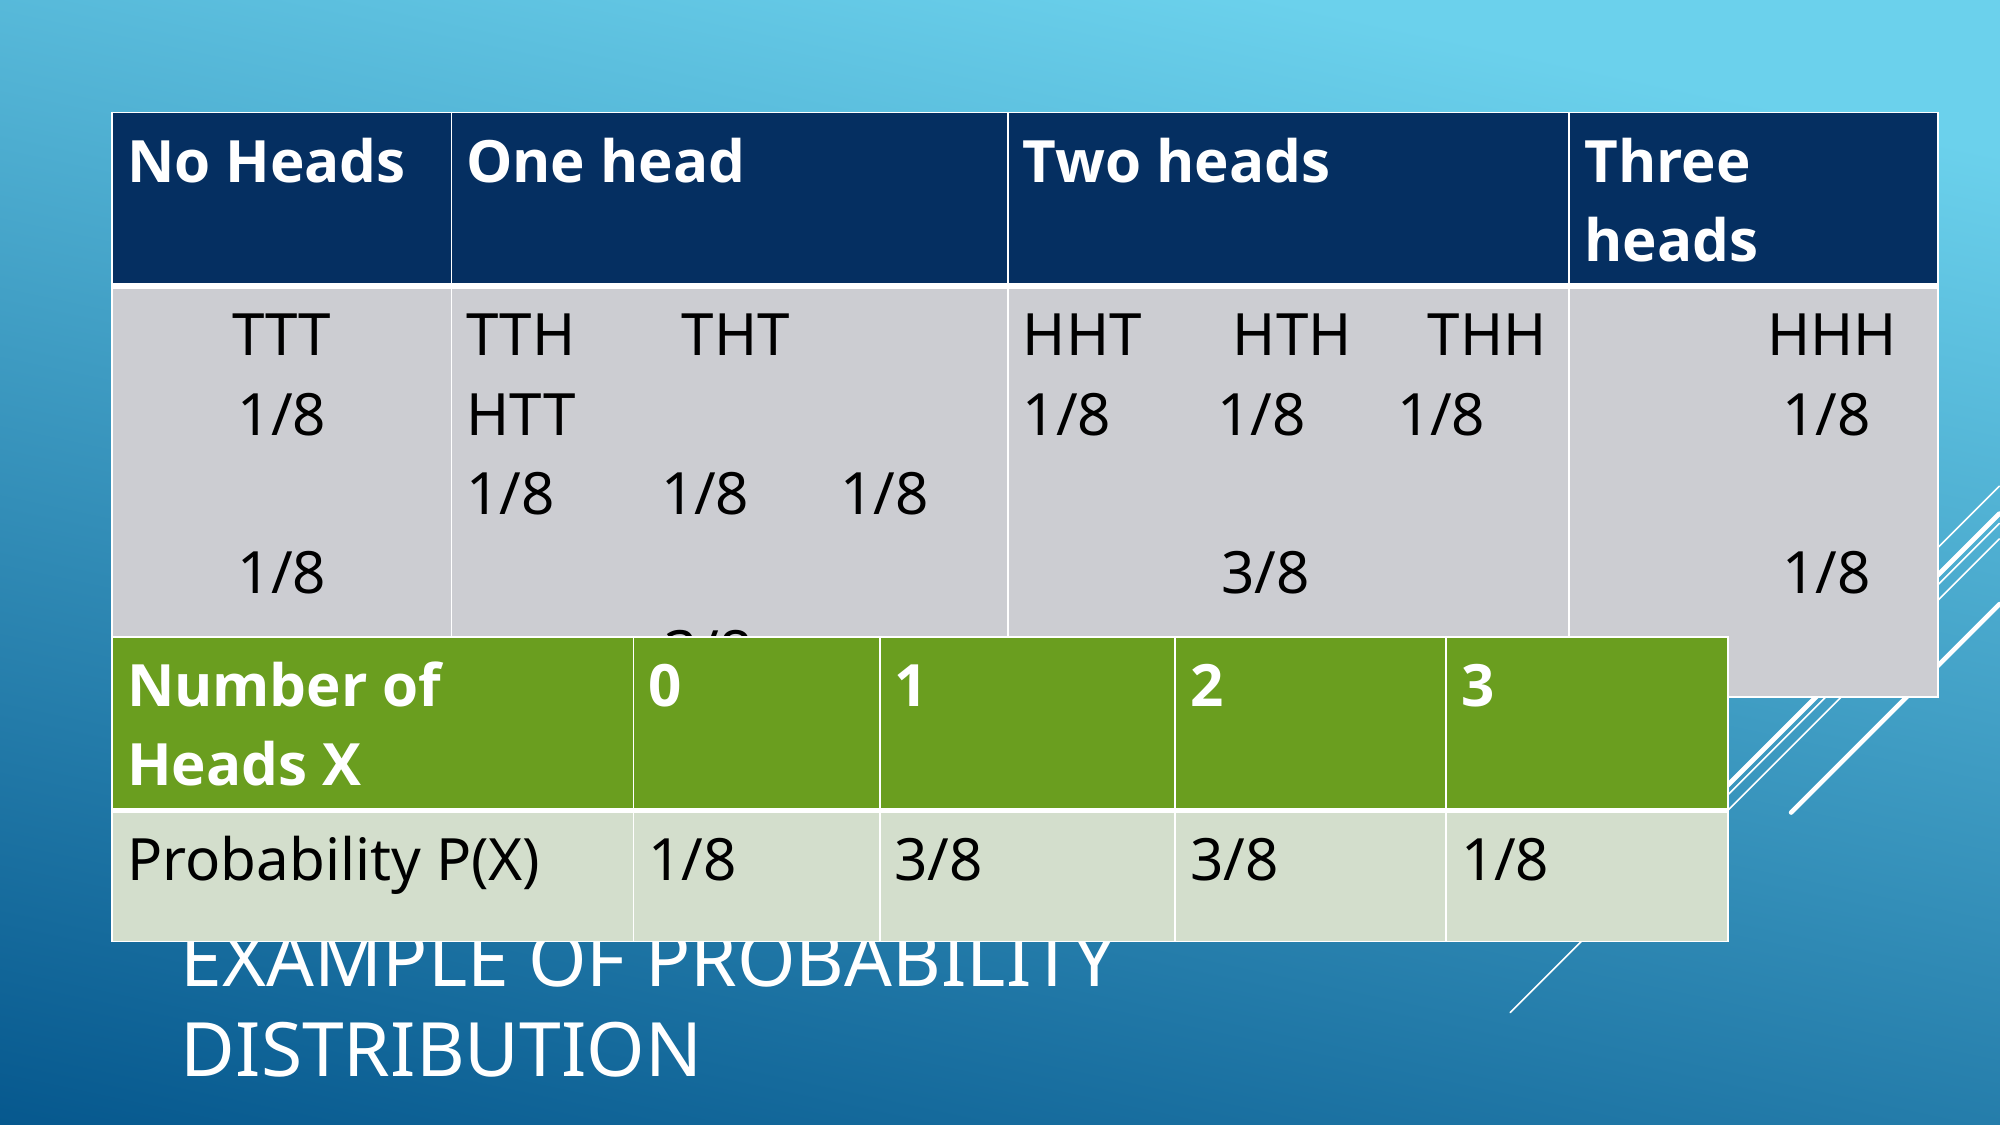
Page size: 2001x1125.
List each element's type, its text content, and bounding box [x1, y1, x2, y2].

table_cell 1/8 [634, 813, 879, 941]
table_header No Heads [113, 113, 451, 283]
table_header One head [452, 113, 1007, 283]
title Example of Probability Distribution [165, 942, 1566, 1125]
table_cell 3/8 [881, 813, 1174, 941]
table_cell HHH 1/8 1/8 [1570, 289, 1937, 696]
table_header Three heads [1570, 113, 1937, 283]
table_cell TTT 1/8 1/8 [113, 289, 451, 636]
table_header 0 [634, 638, 879, 808]
table_cell 3/8 [1176, 813, 1445, 941]
table_cell 1/8 [1447, 813, 1727, 941]
table_header 1 [881, 638, 1174, 808]
table_header Number of Heads X [113, 638, 633, 808]
table_cell TTH THT HTT 1/8 1/8 1/8 3/8 [452, 289, 1007, 636]
table_header 2 [1176, 638, 1445, 808]
table_header 3 [1447, 638, 1727, 808]
table_cell HHT HTH THH 1/8 1/8 1/8 3/8 [1009, 289, 1568, 636]
table_header Two heads [1009, 113, 1568, 283]
table_cell Probability P(X) [113, 813, 633, 941]
